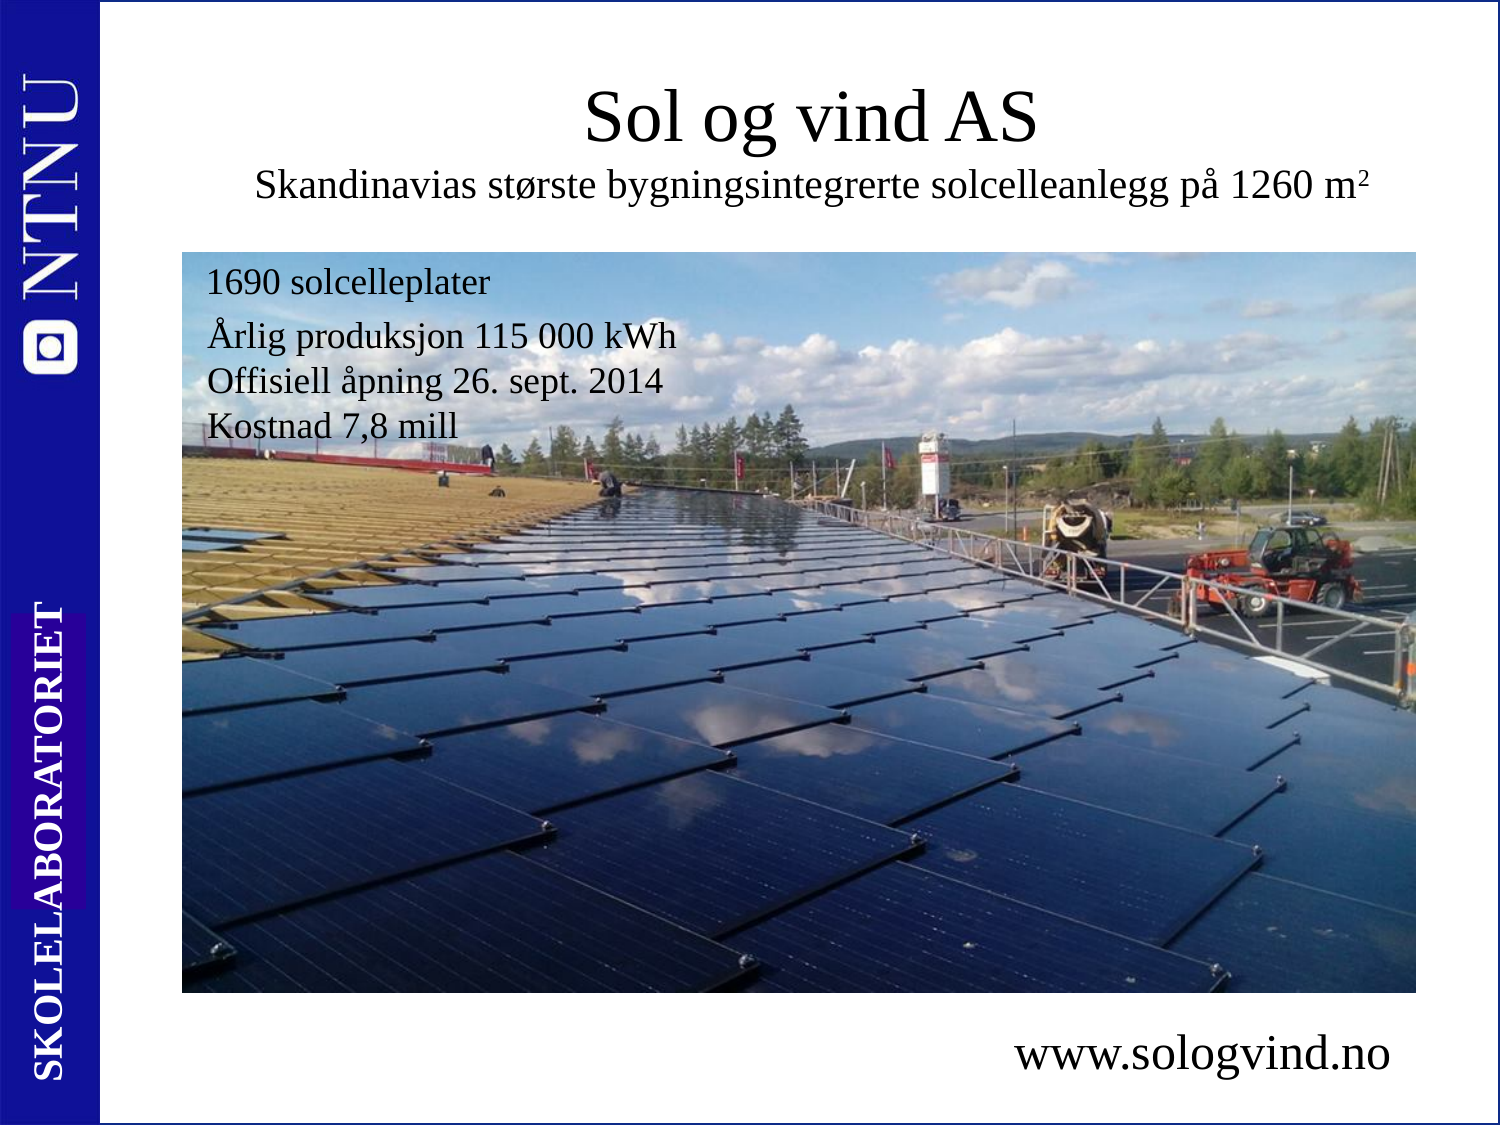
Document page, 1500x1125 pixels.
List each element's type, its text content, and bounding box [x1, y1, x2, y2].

text_box www.sologvind.no [1000, 1011, 1408, 1087]
picture [181, 252, 1417, 993]
title Sol og vind AS Skandinavias største bygningsintegrerte solcelleanlegg på 1260 m2 [174, 59, 1450, 214]
picture [0, 0, 100, 1125]
